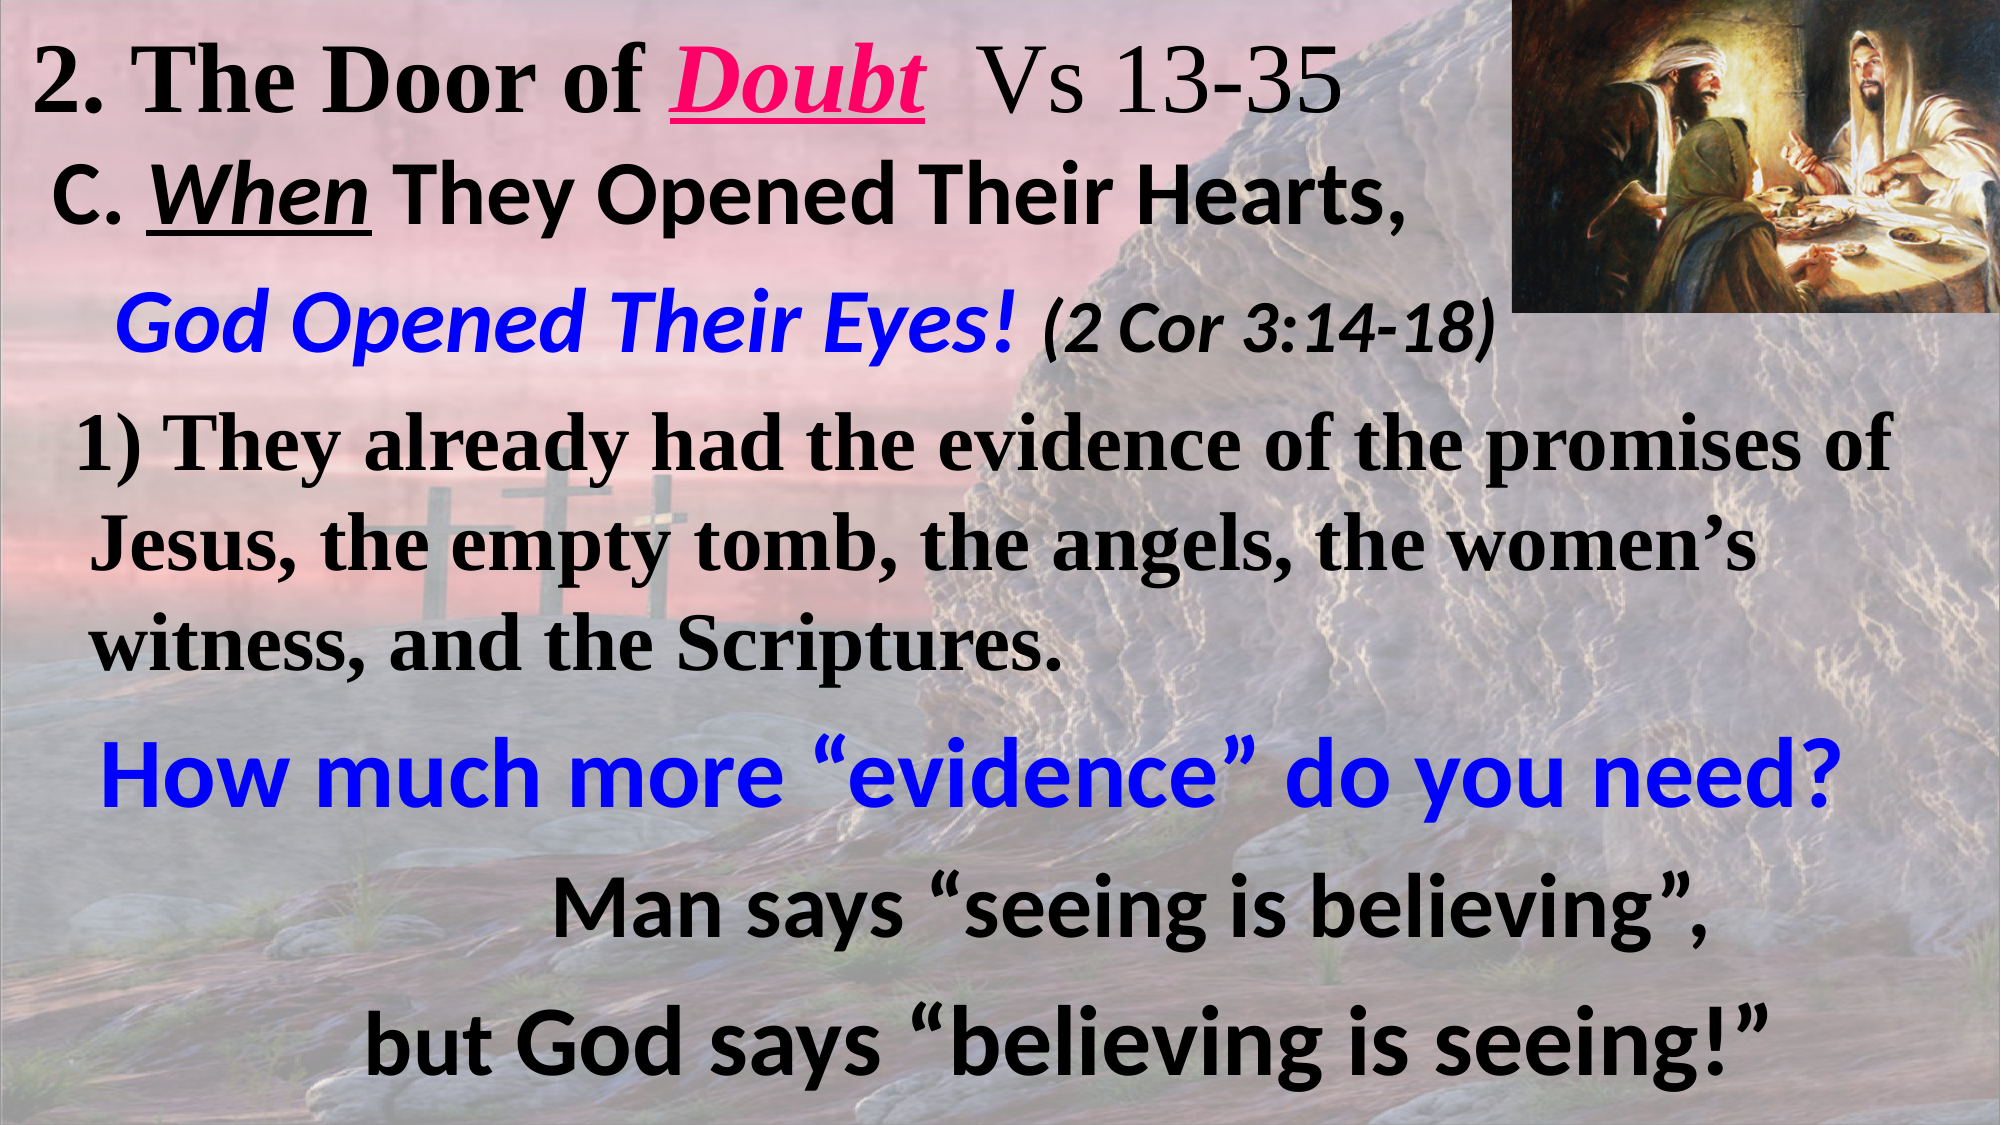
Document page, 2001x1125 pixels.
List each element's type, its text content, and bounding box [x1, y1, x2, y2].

list 2. The Door of Doubt Vs 13-35 C. When They Opened Their Hearts, God Opened Their Eyes! (2 Cor 3:14-18) 1) They already had the evidence of the promises of Jesus, the empty tomb, the angels, the women’s witness, and the Scriptures. How much more “evidence” do you need? Man says “seeing is believing”, but God says “believing is seeing!” [16, 5, 1975, 1096]
picture [1511, 0, 2000, 313]
